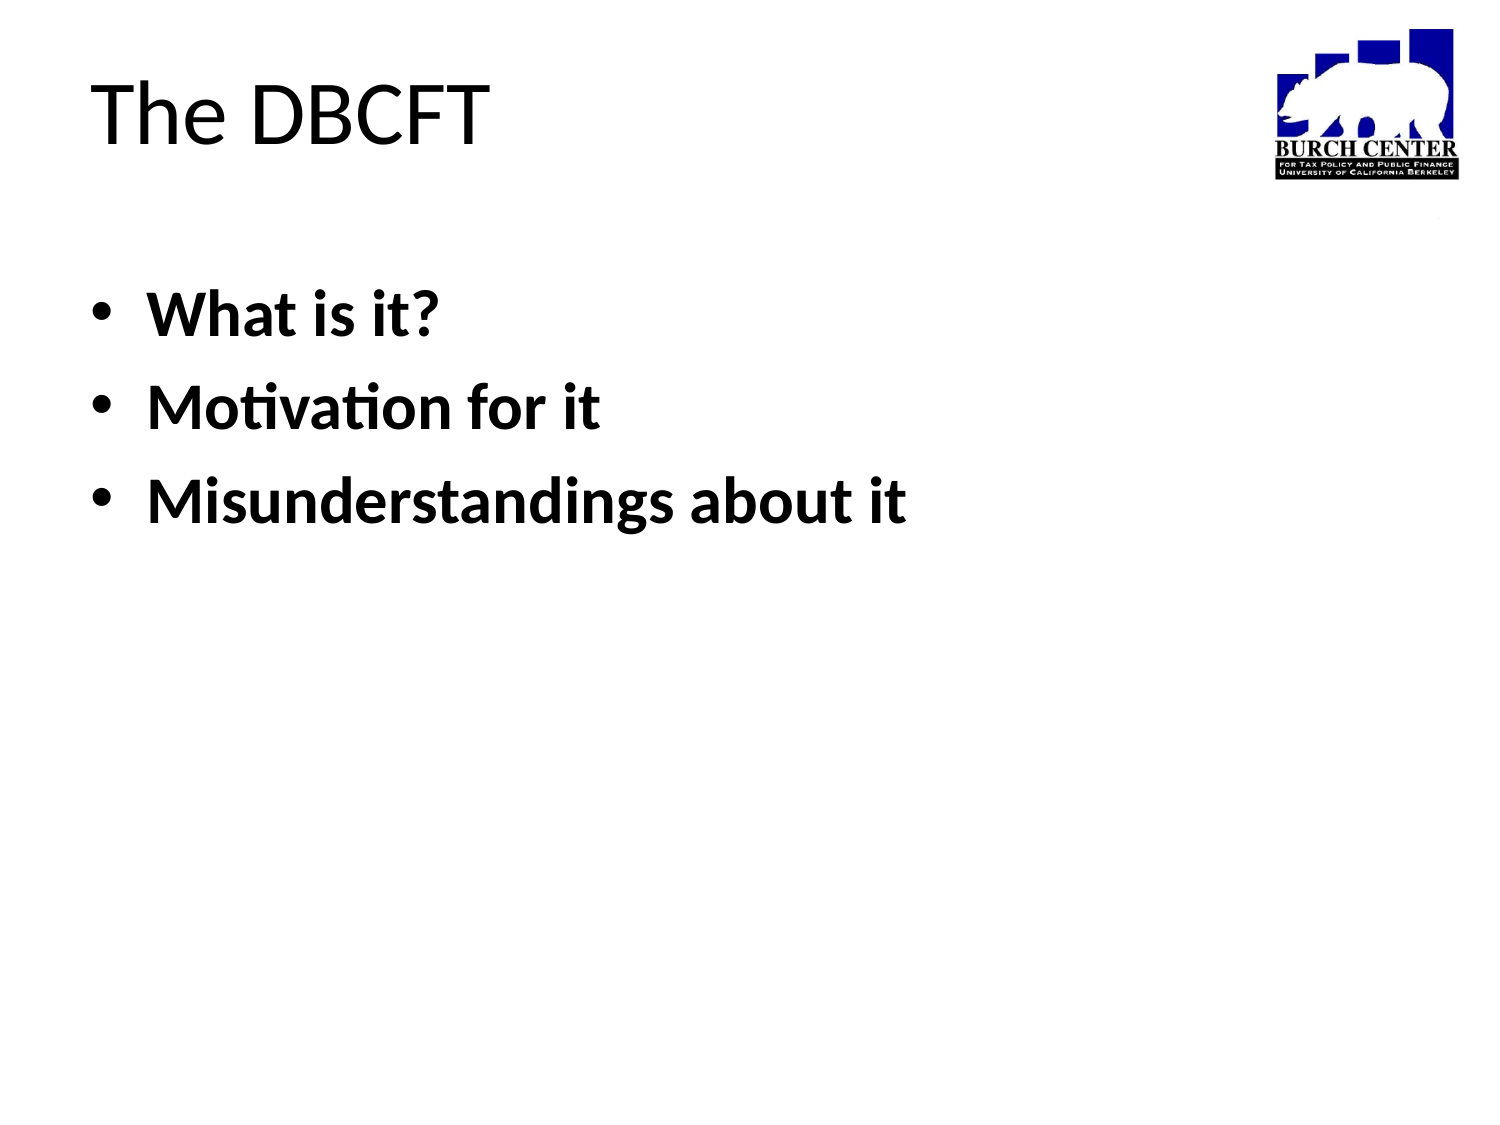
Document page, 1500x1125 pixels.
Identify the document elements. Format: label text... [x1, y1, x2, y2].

title The DBCFT [75, 45, 1225, 233]
picture [1245, 0, 1500, 224]
list What is it? Motivation for it Misunderstandings about it [75, 262, 1425, 1005]
